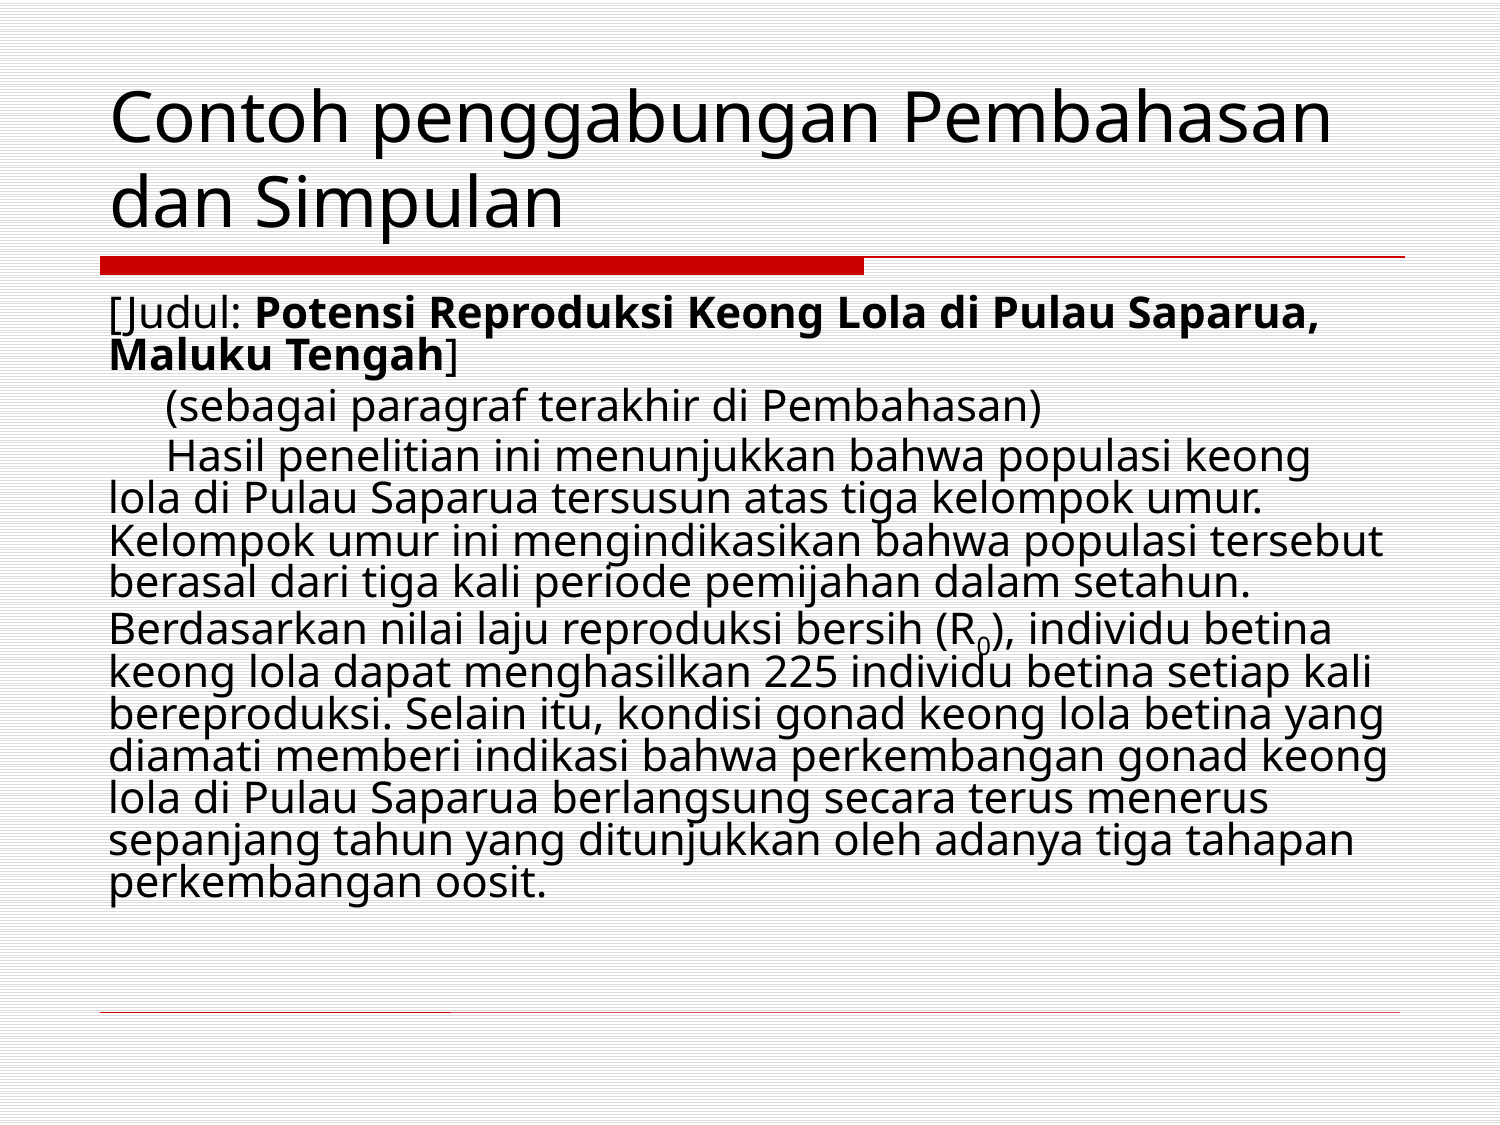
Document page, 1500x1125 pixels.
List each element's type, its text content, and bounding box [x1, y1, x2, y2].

list [Judul: Potensi Reproduksi Keong Lola di Pulau Saparua, Maluku Tengah] (sebagai paragraf terakhir di Pembahasan) Hasil penelitian ini menunjukkan bahwa populasi keong lola di Pulau Saparua tersusun atas tiga kelompok umur. Kelompok umur ini mengindikasikan bahwa populasi tersebut berasal dari tiga kali periode pemijahan dalam setahun. Berdasarkan nilai laju reproduksi bersih (R0), individu betina keong lola dapat menghasilkan 225 individu betina setiap kali bereproduksi. Selain itu, kondisi gonad keong lola betina yang diamati memberi indikasi bahwa perkembangan gonad keong lola di Pulau Saparua berlangsung secara terus menerus sepanjang tahun yang ditunjukkan oleh adanya tiga tahapan perkembangan oosit. [92, 287, 1406, 988]
title Contoh penggabungan Pembahasan dan Simpulan [93, 49, 1407, 250]
